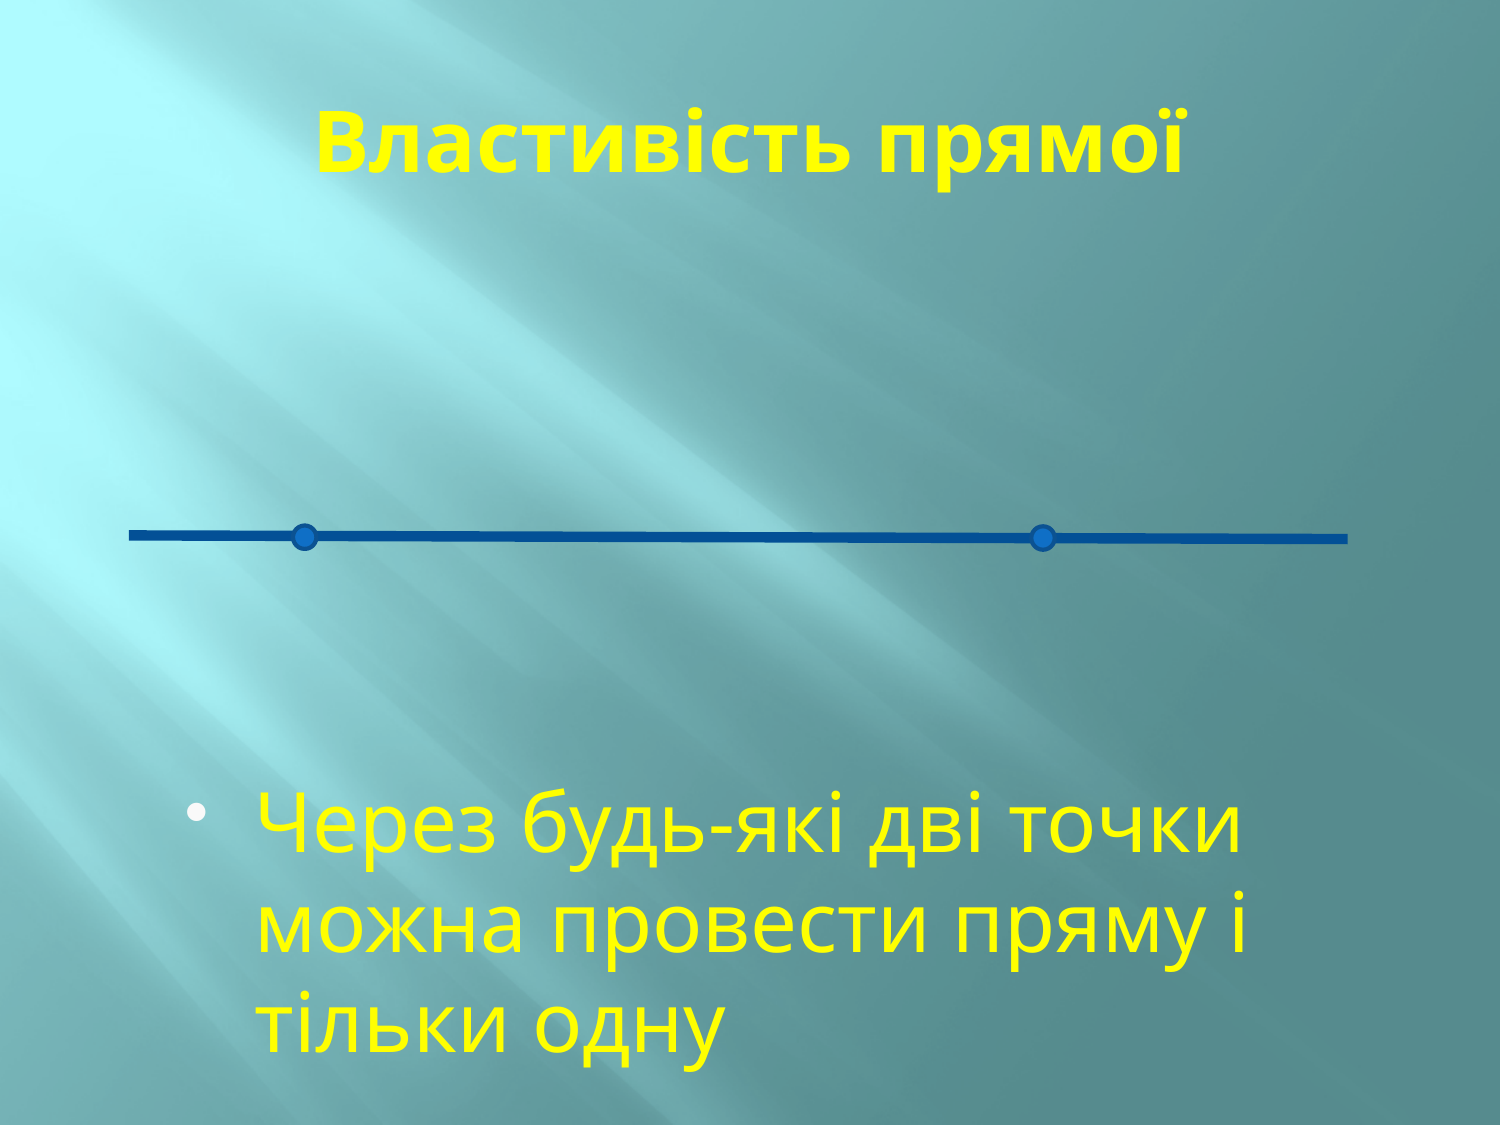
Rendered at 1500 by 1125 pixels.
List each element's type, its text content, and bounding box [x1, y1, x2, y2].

list Через будь-які дві точки можна провести пряму і тільки одну [150, 761, 1454, 977]
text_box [128, 525, 1348, 550]
title Властивість прямої [75, 45, 1425, 233]
